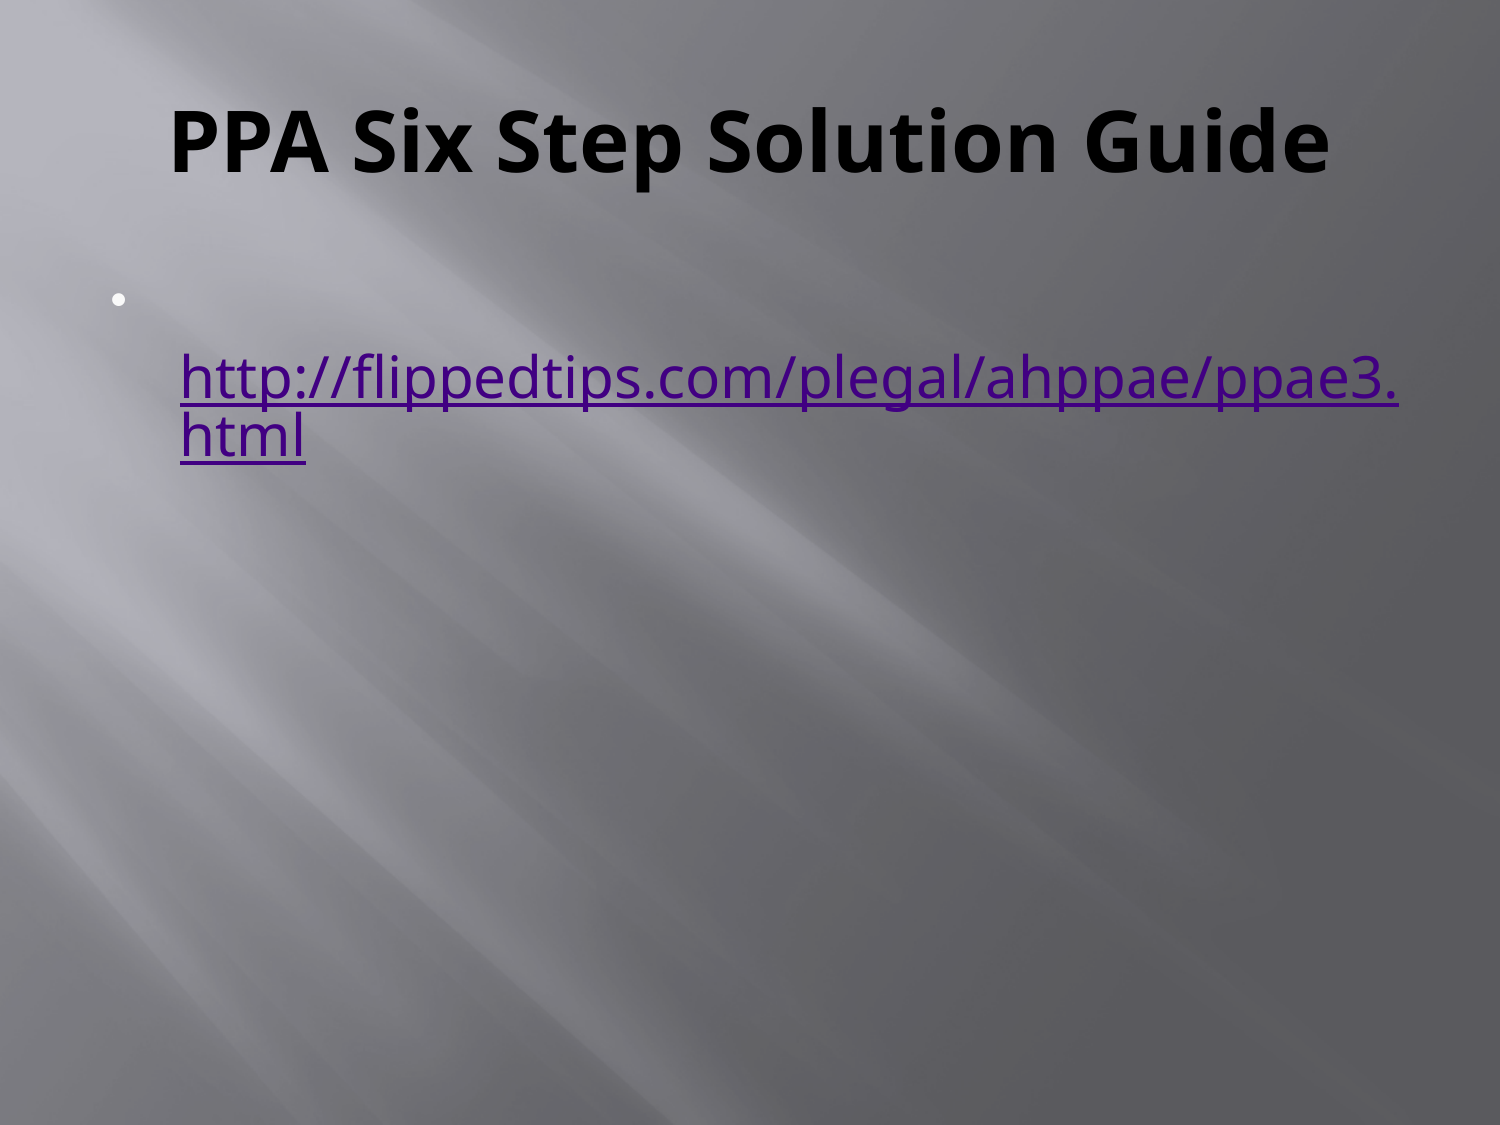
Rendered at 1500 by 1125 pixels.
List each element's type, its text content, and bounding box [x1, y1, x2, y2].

title PPA Six Step Solution Guide [75, 45, 1425, 233]
list http://flippedtips.com/plegal/ahppae/ppae3.html [75, 262, 1425, 1035]
